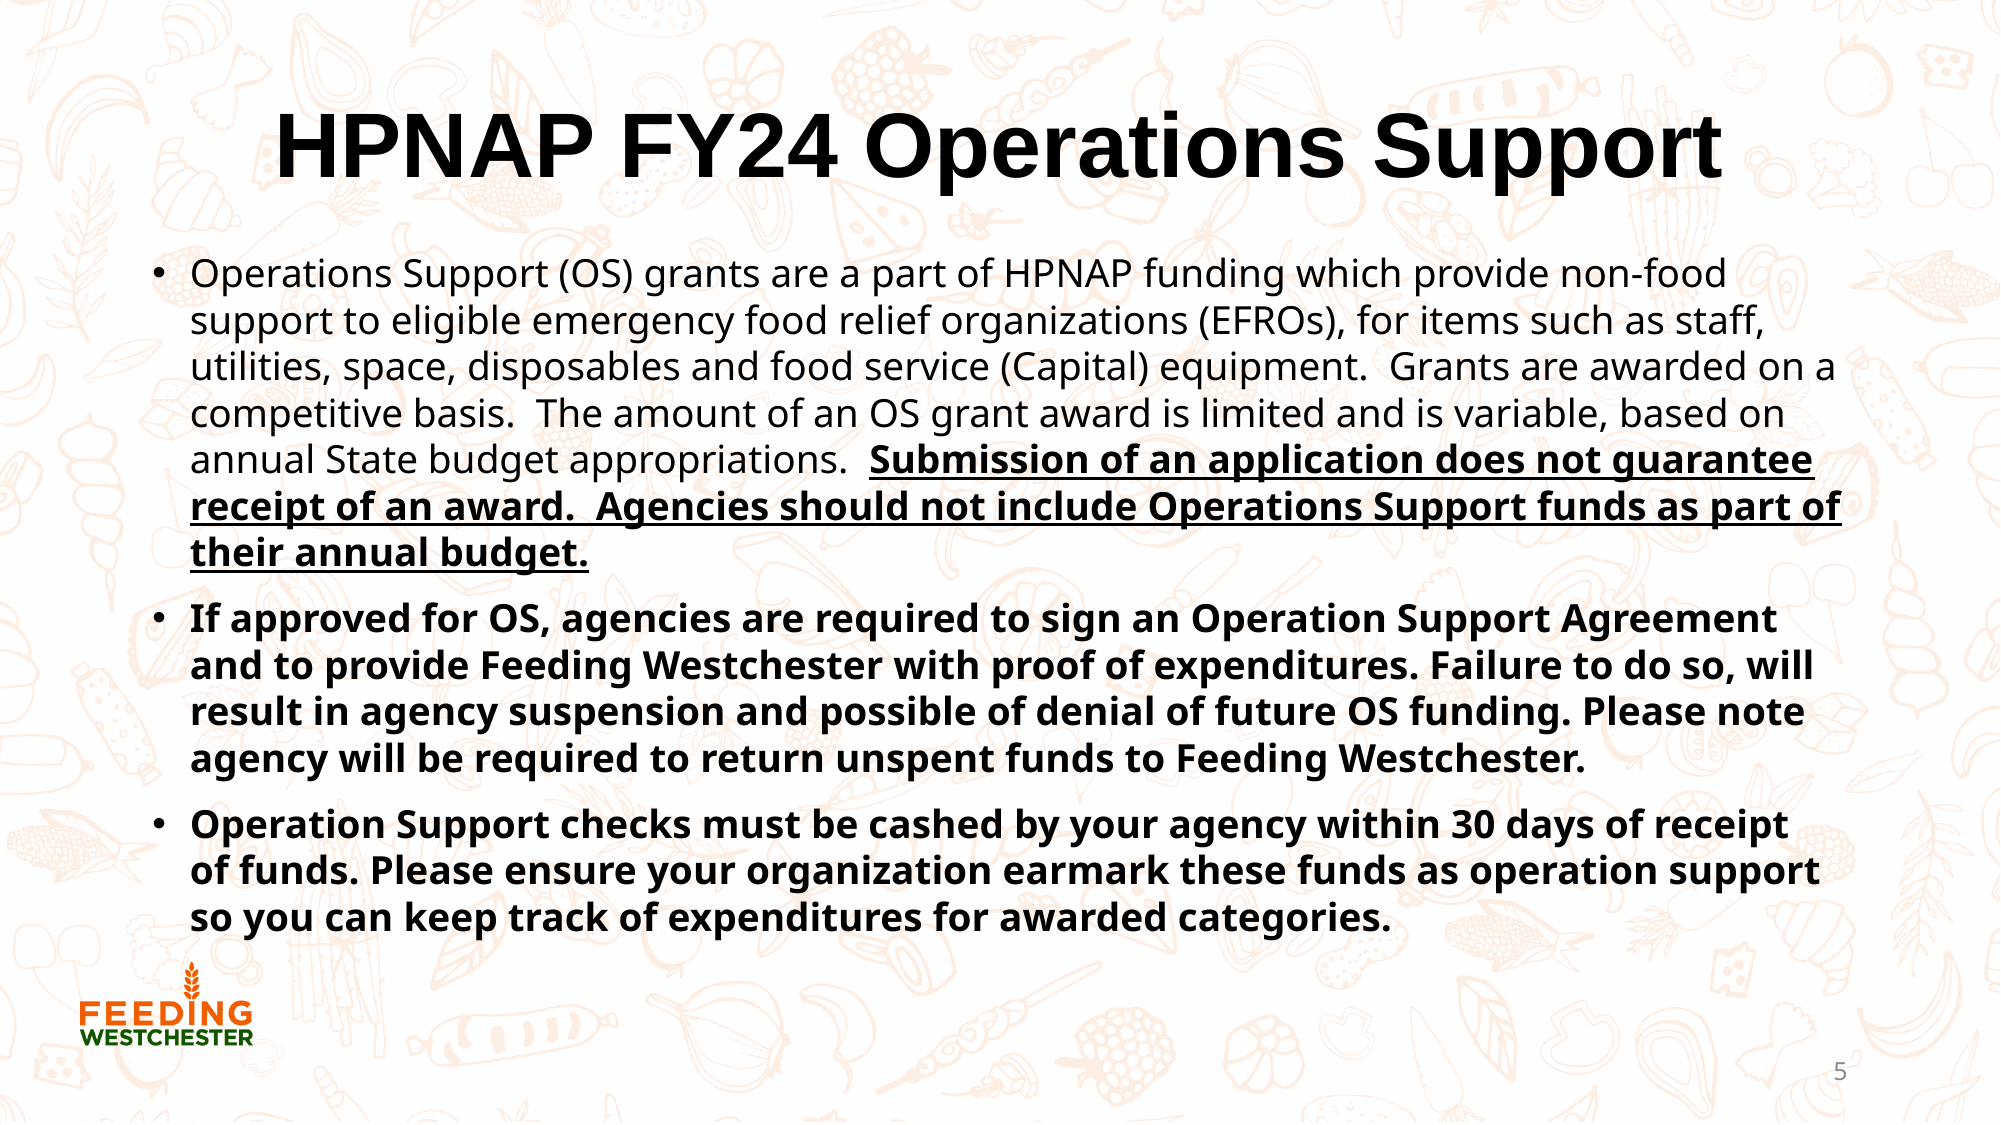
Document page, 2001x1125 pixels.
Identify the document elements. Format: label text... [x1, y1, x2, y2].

picture [0, 0, 2001, 1125]
list Operations Support (OS) grants are a part of HPNAP funding which provide non-food support to eligible emergency food relief organizations (EFROs), for items such as staff, utilities, space, disposables and food service (Capital) equipment. Grants are awarded on a competitive basis. The amount of an OS grant award is limited and is variable, based on annual State budget appropriations. Submission of an application does not guarantee receipt of an award. Agencies should not include Operations Support funds as part of their annual budget. If approved for OS, agencies are required to sign an Operation Support Agreement and to provide Feeding Westchester with proof of expenditures. Failure to do so, will result in agency suspension and possible of denial of future OS funding. Please note agency will be required to return unspent funds to Feeding Westchester. Operation Support checks must be cashed by your agency within 30 days of receipt of funds. Please ensure your organization earmark these funds as operation support so you can keep track of expenditures for awarded categories. [137, 241, 1863, 956]
slide_number 5 [1412, 1042, 1863, 1103]
title HPNAP FY24 Operations Support [137, 38, 1863, 241]
